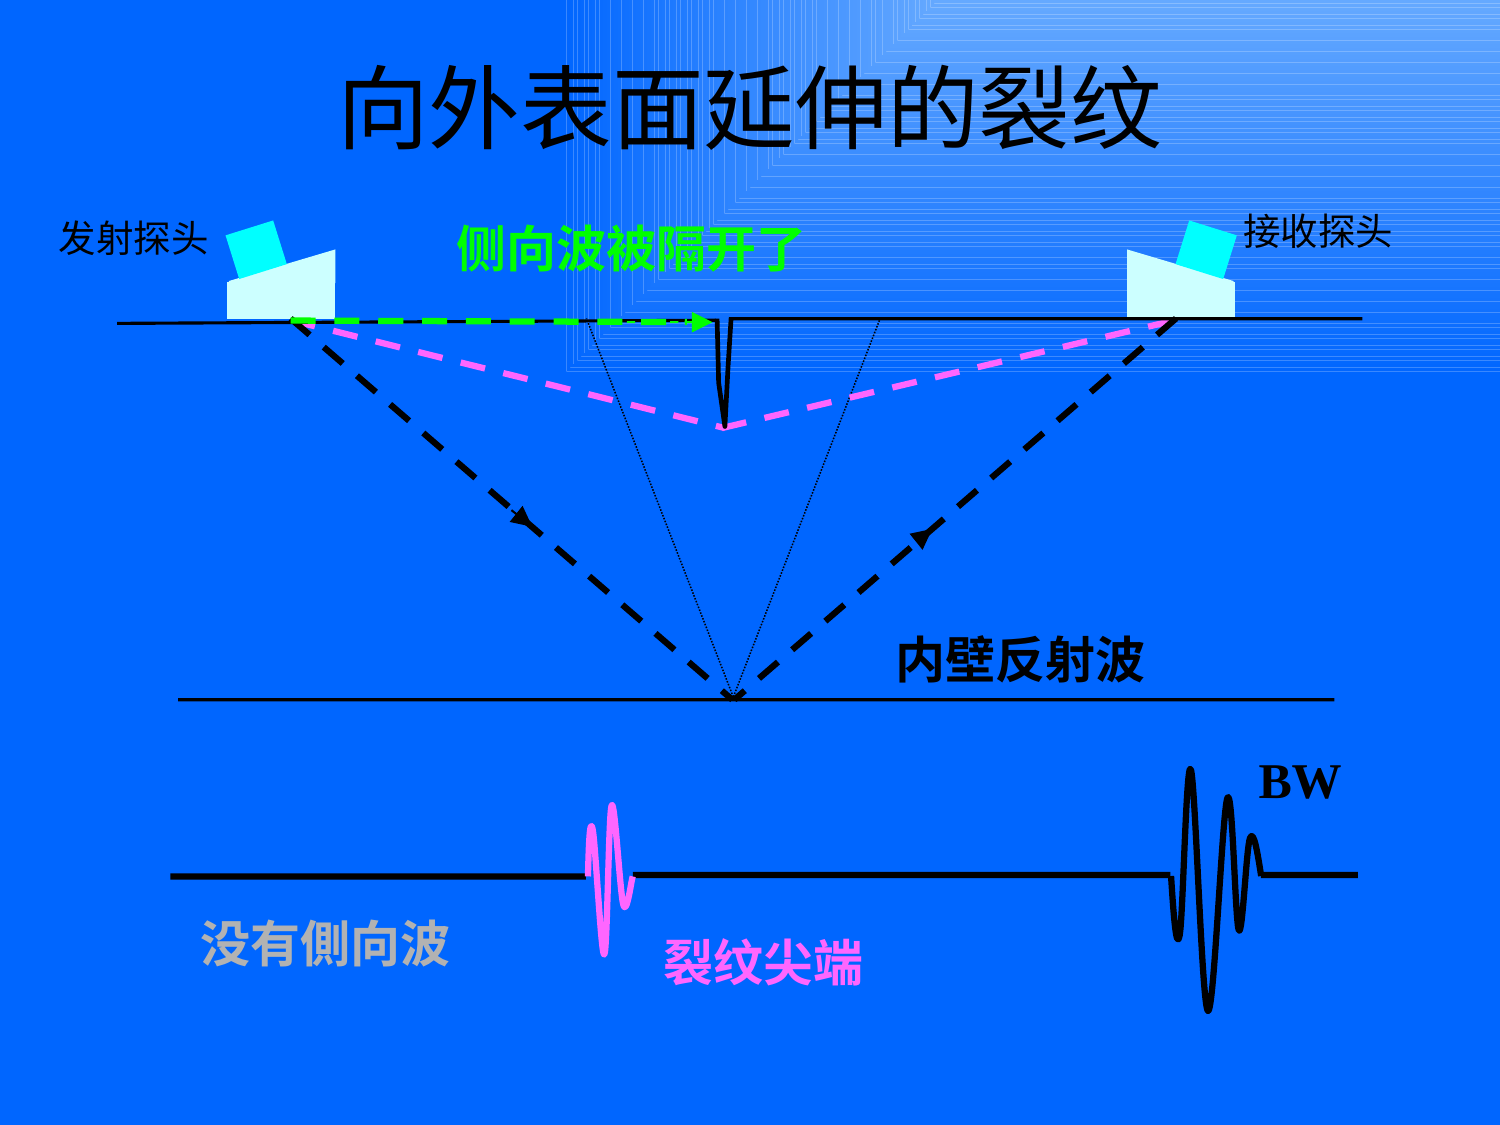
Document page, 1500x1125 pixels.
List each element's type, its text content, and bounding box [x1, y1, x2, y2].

text_box 向外表面延伸的裂纹 [0, 0, 1500, 213]
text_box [1128, 227, 1235, 318]
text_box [290, 209, 822, 323]
text_box 没有側向波 [185, 904, 290, 980]
text_box 接收探头 [1228, 200, 1408, 261]
text_box 发射探头 [44, 208, 224, 268]
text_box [228, 227, 290, 319]
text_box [290, 318, 1357, 1016]
